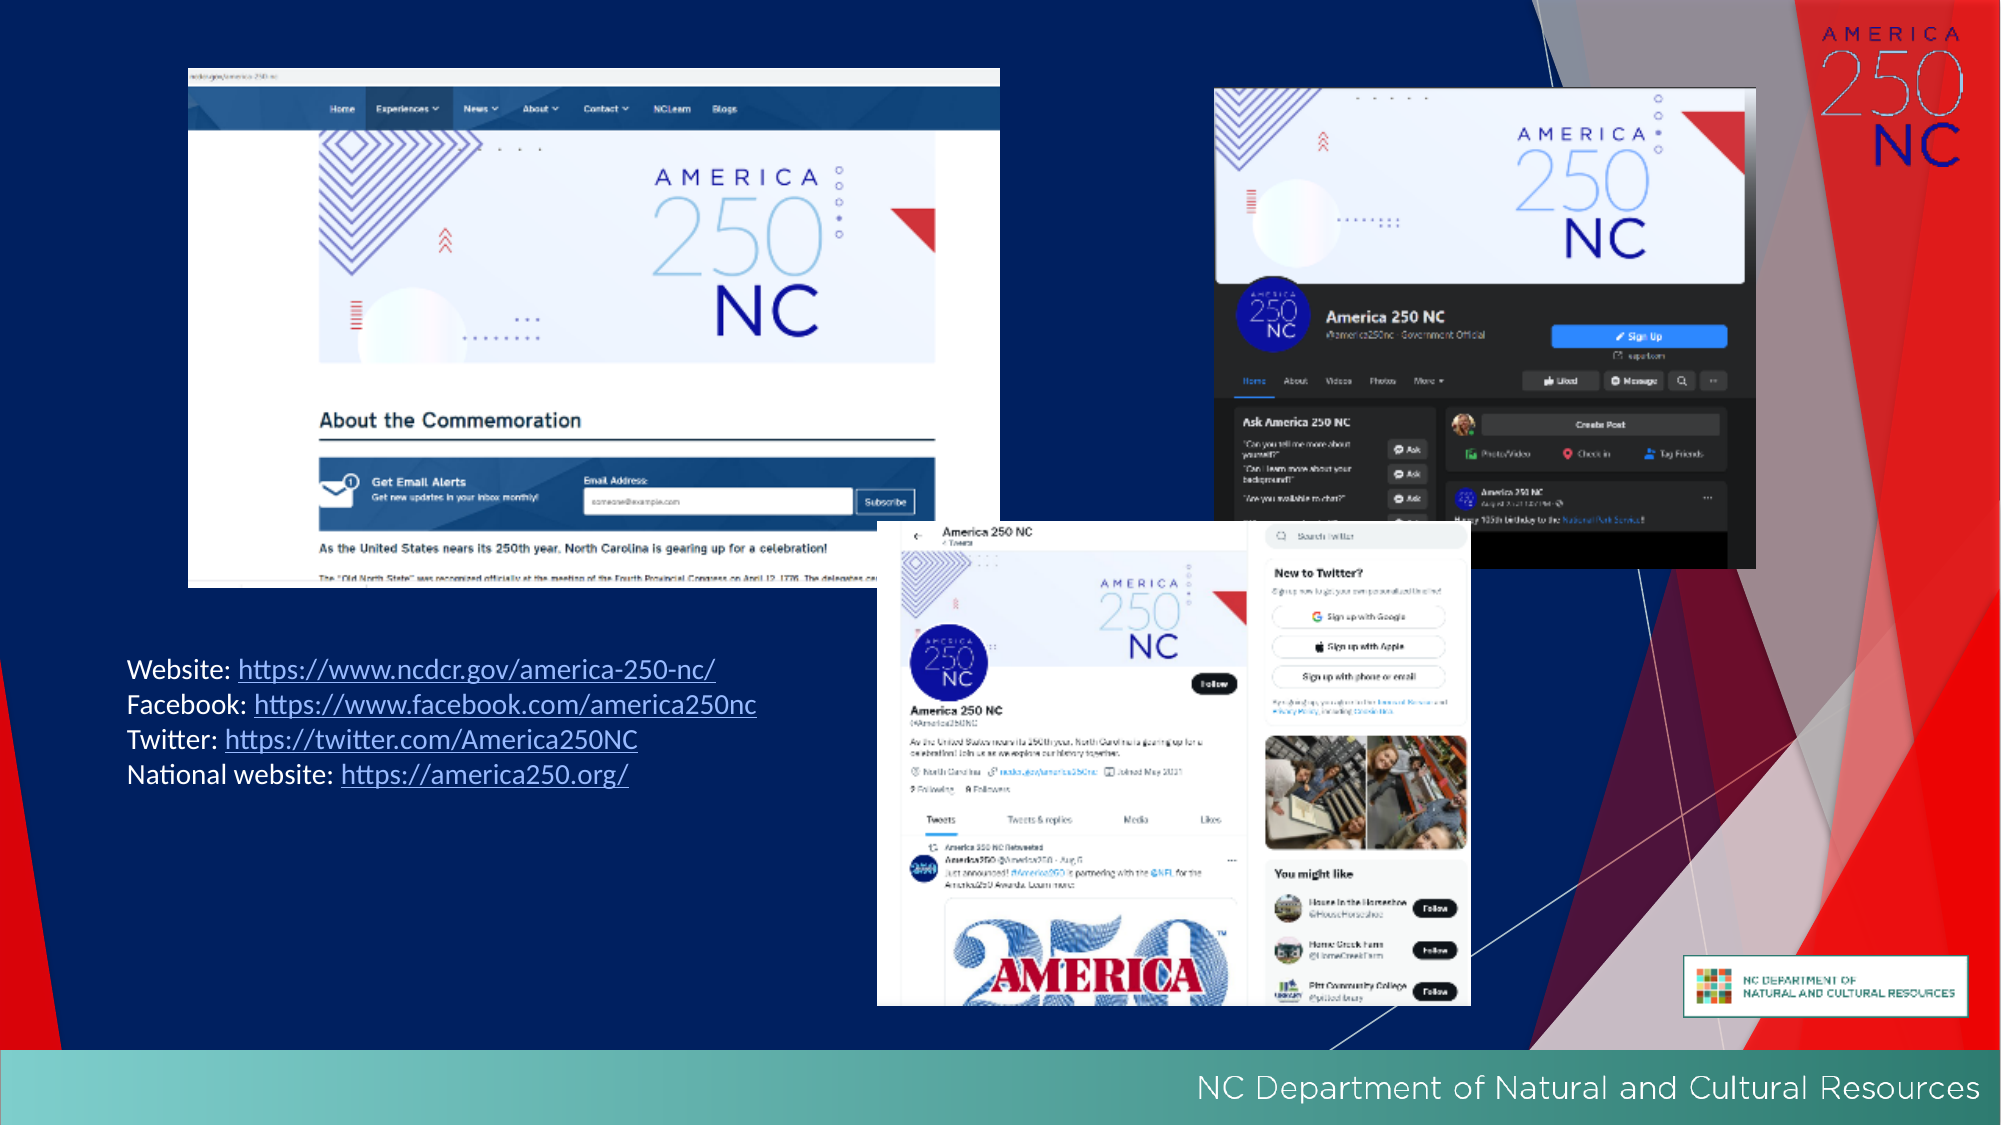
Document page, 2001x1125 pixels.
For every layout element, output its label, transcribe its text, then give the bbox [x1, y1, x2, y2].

picture [0, 1050, 2000, 1125]
picture [1820, 26, 1964, 168]
picture [1683, 955, 1969, 1018]
picture [187, 68, 1756, 1007]
text_box Website: https://www.ncdcr.gov/america-250-nc/ Facebook: https://www.facebook.com/america250nc Twitter: https://twitter.com/America250NC National website: https://america250.org/ [112, 643, 806, 798]
